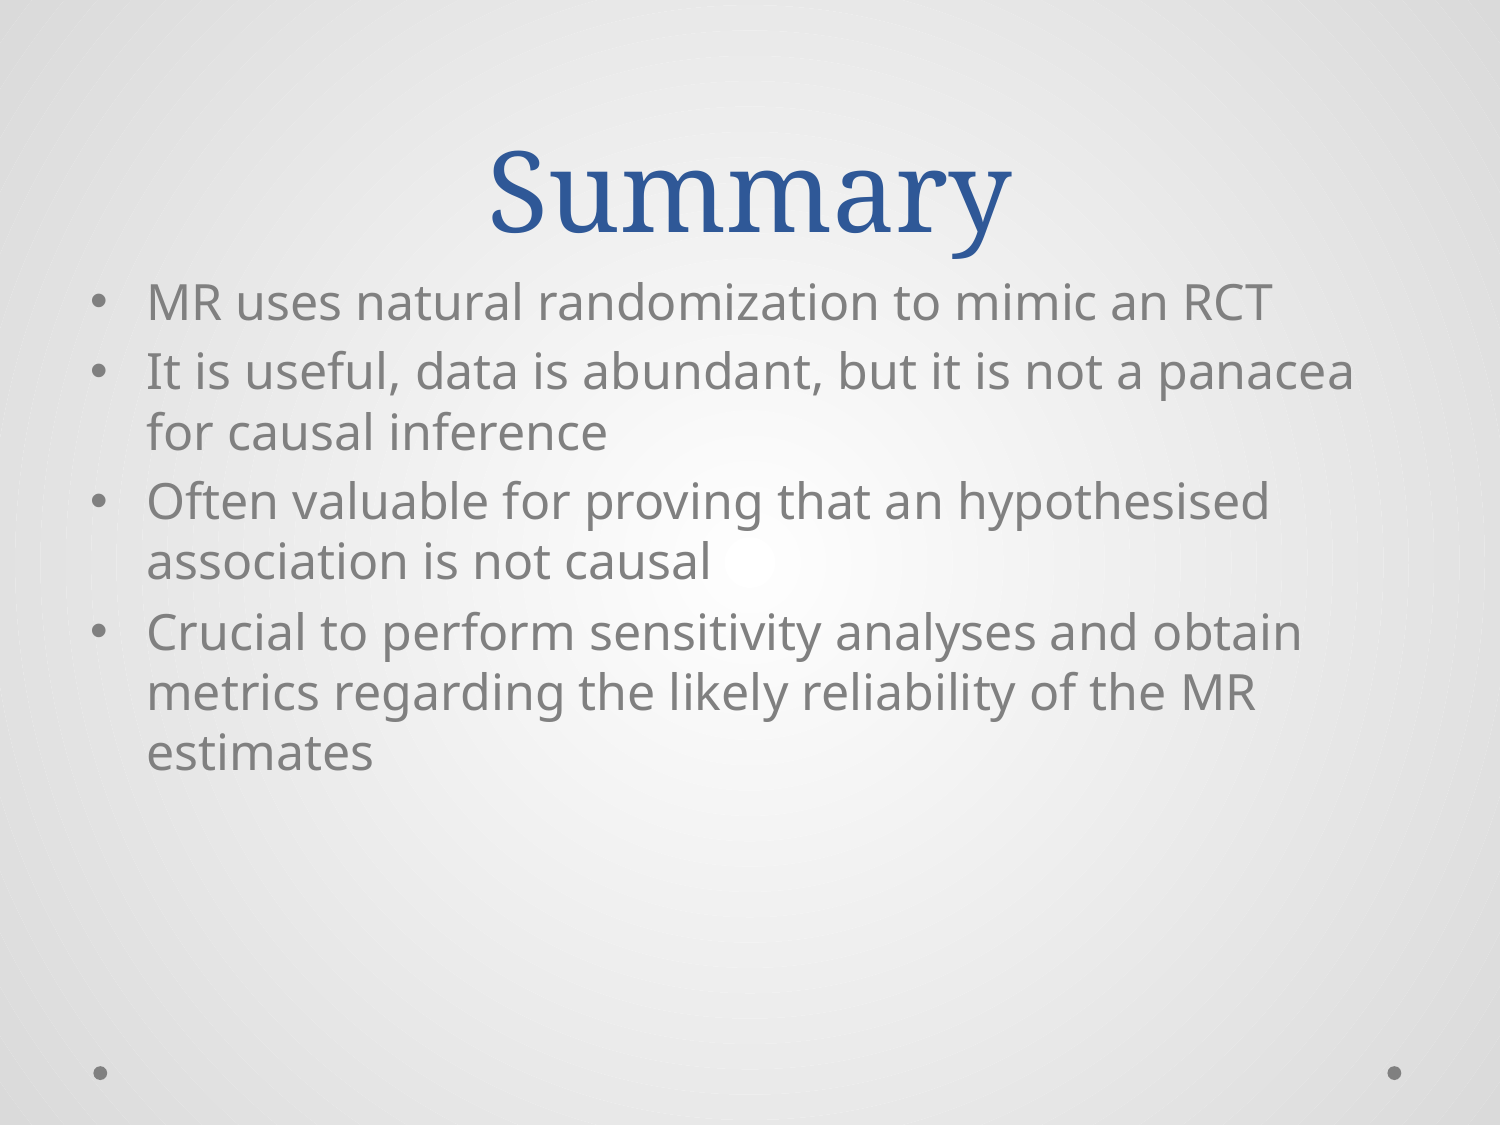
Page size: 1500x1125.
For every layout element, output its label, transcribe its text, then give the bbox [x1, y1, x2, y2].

list MR uses natural randomization to mimic an RCT It is useful, data is abundant, but it is not a panacea for causal inference Often valuable for proving that an hypothesised association is not causal Crucial to perform sensitivity analyses and obtain metrics regarding the likely reliability of the MR estimates [75, 262, 1425, 1005]
title Summary [75, 0, 1425, 262]
